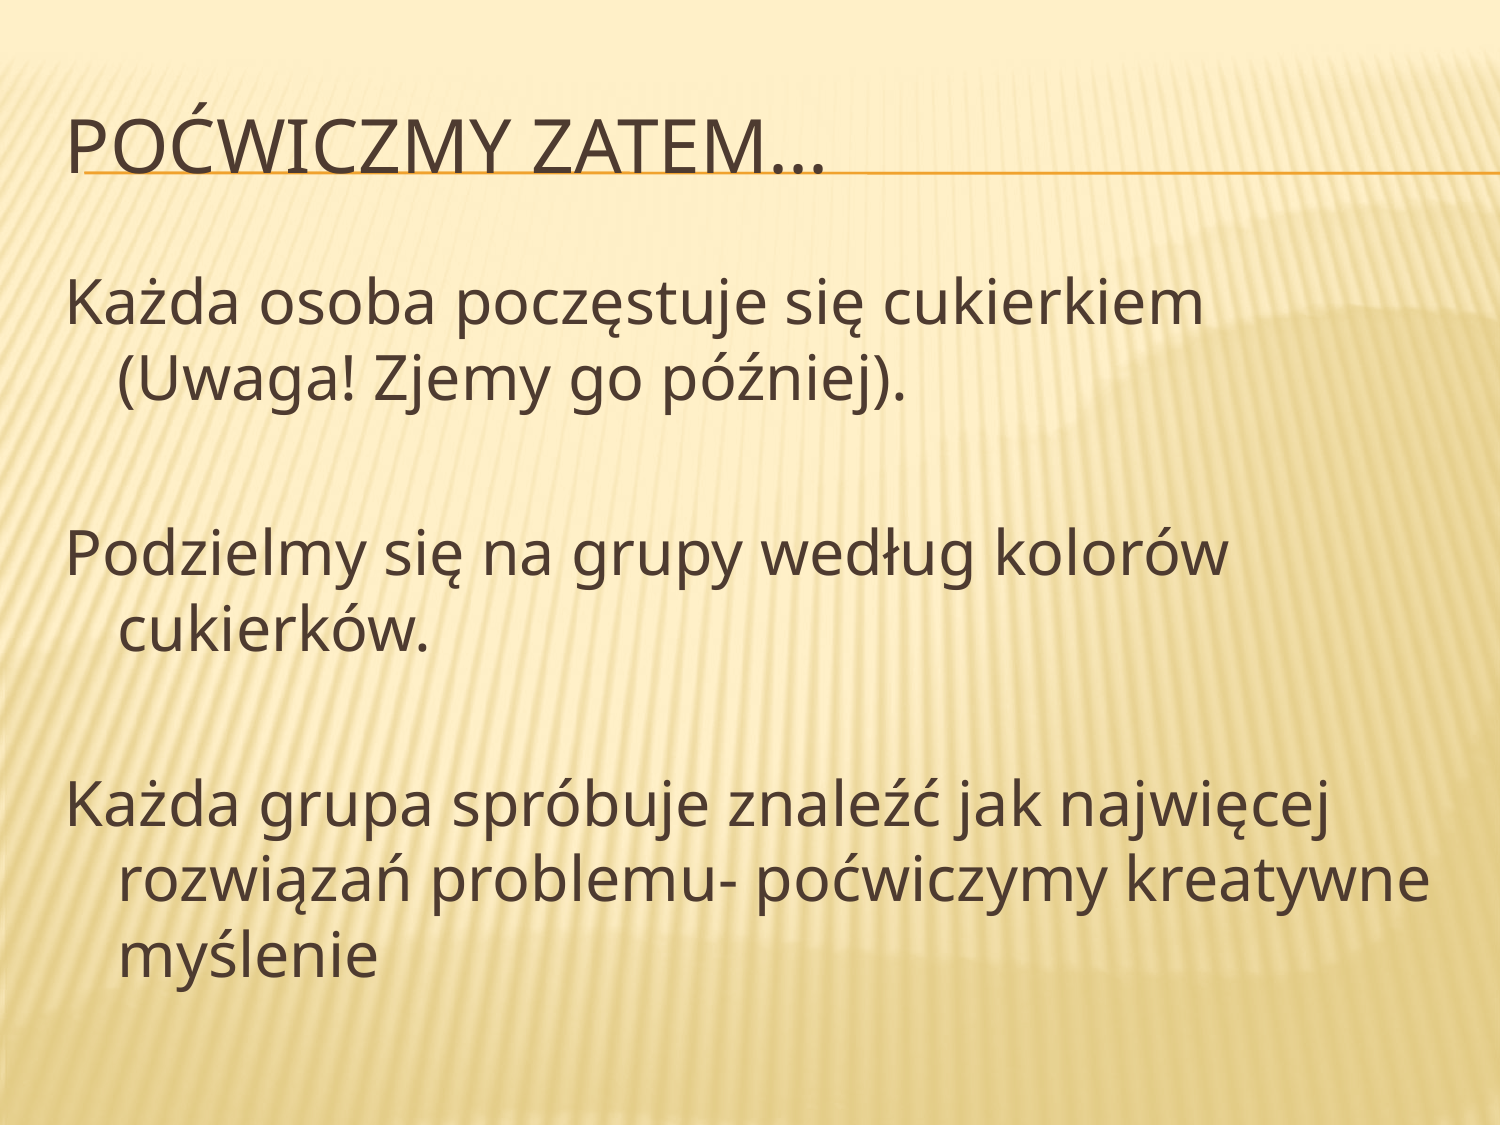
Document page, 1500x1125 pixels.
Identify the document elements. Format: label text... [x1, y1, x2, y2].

list Każda osoba poczęstuje się cukierkiem (Uwaga! Zjemy go później). Podzielmy się na grupy według kolorów cukierków. Każda grupa spróbuje znaleźć jak najwięcej rozwiązań problemu- poćwiczymy kreatywne myślenie [50, 254, 1475, 998]
title Poćwiczmy zatem... [50, 75, 1475, 213]
